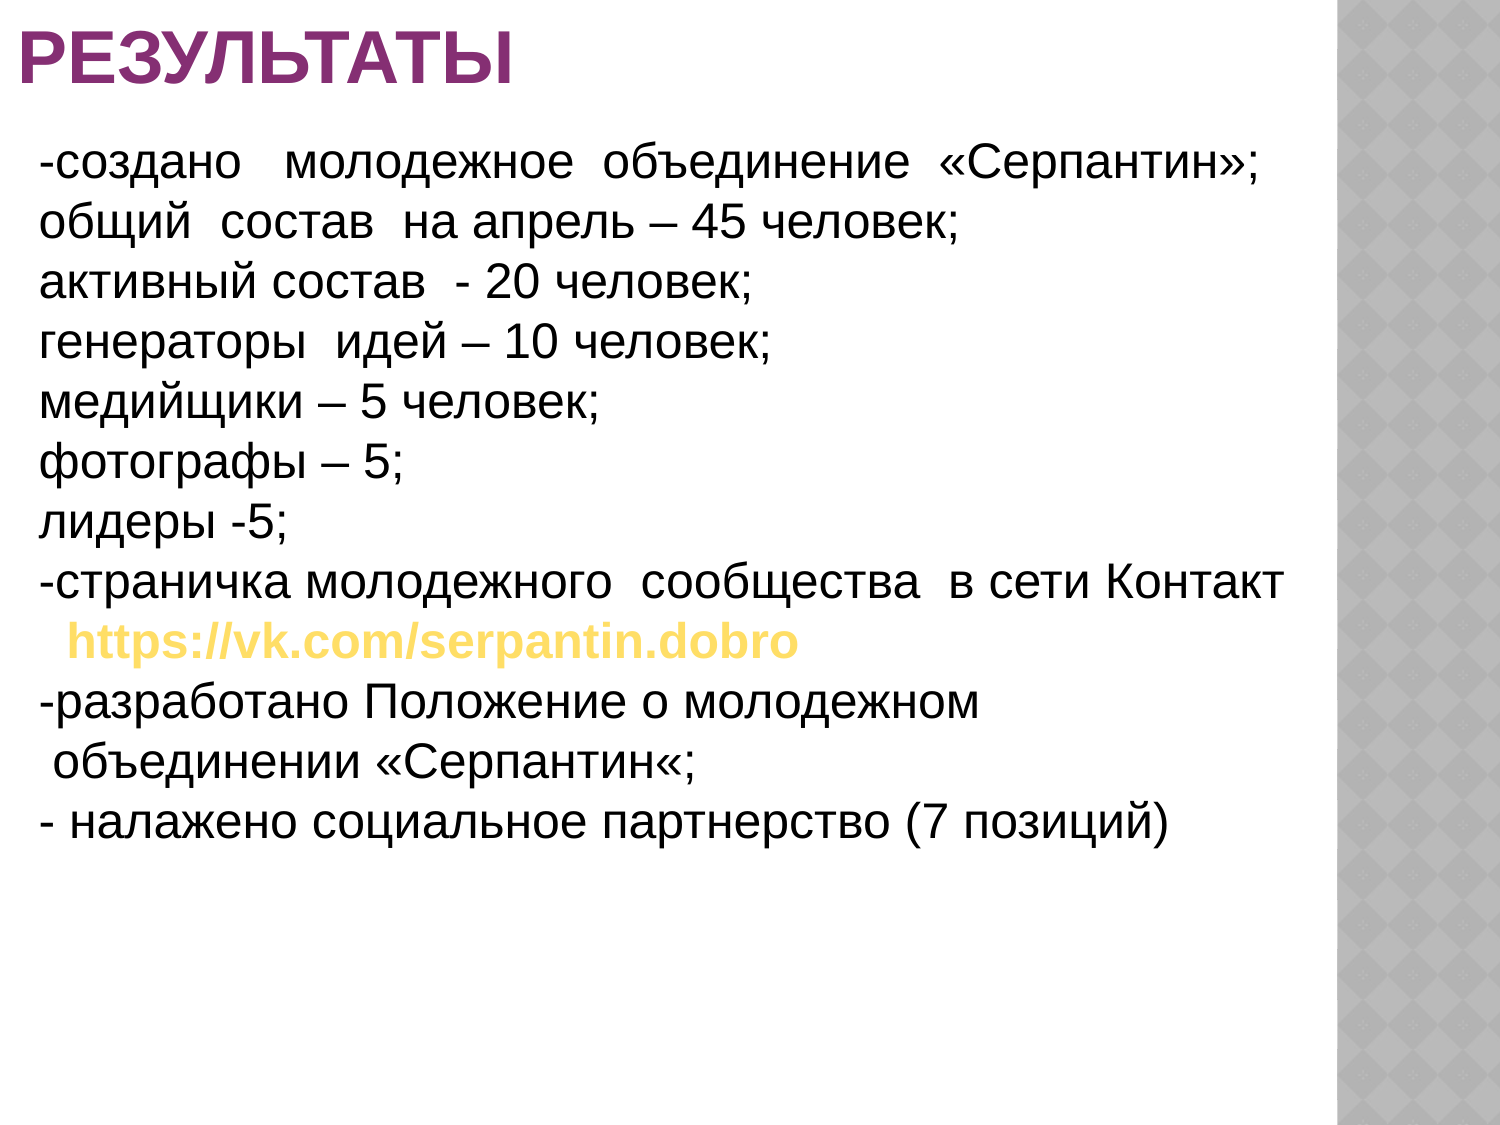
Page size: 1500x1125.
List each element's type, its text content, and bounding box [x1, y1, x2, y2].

text_box РЕЗУЛЬТАТЫ [2, 0, 531, 106]
text_box -создано молодежное объединение «Серпантин»; общий состав на апрель – 45 человек; активный состав - 20 человек; генераторы идей – 10 человек; медийщики – 5 человек; фотографы – 5; лидеры -5; -страничка молодежного сообщества в сети Контакт https://vk.com/serpantin.dobro -разработано Положение о молодежном объединении «Серпантин«; - налажено социальное партнерство (7 позиций) [23, 120, 1325, 856]
